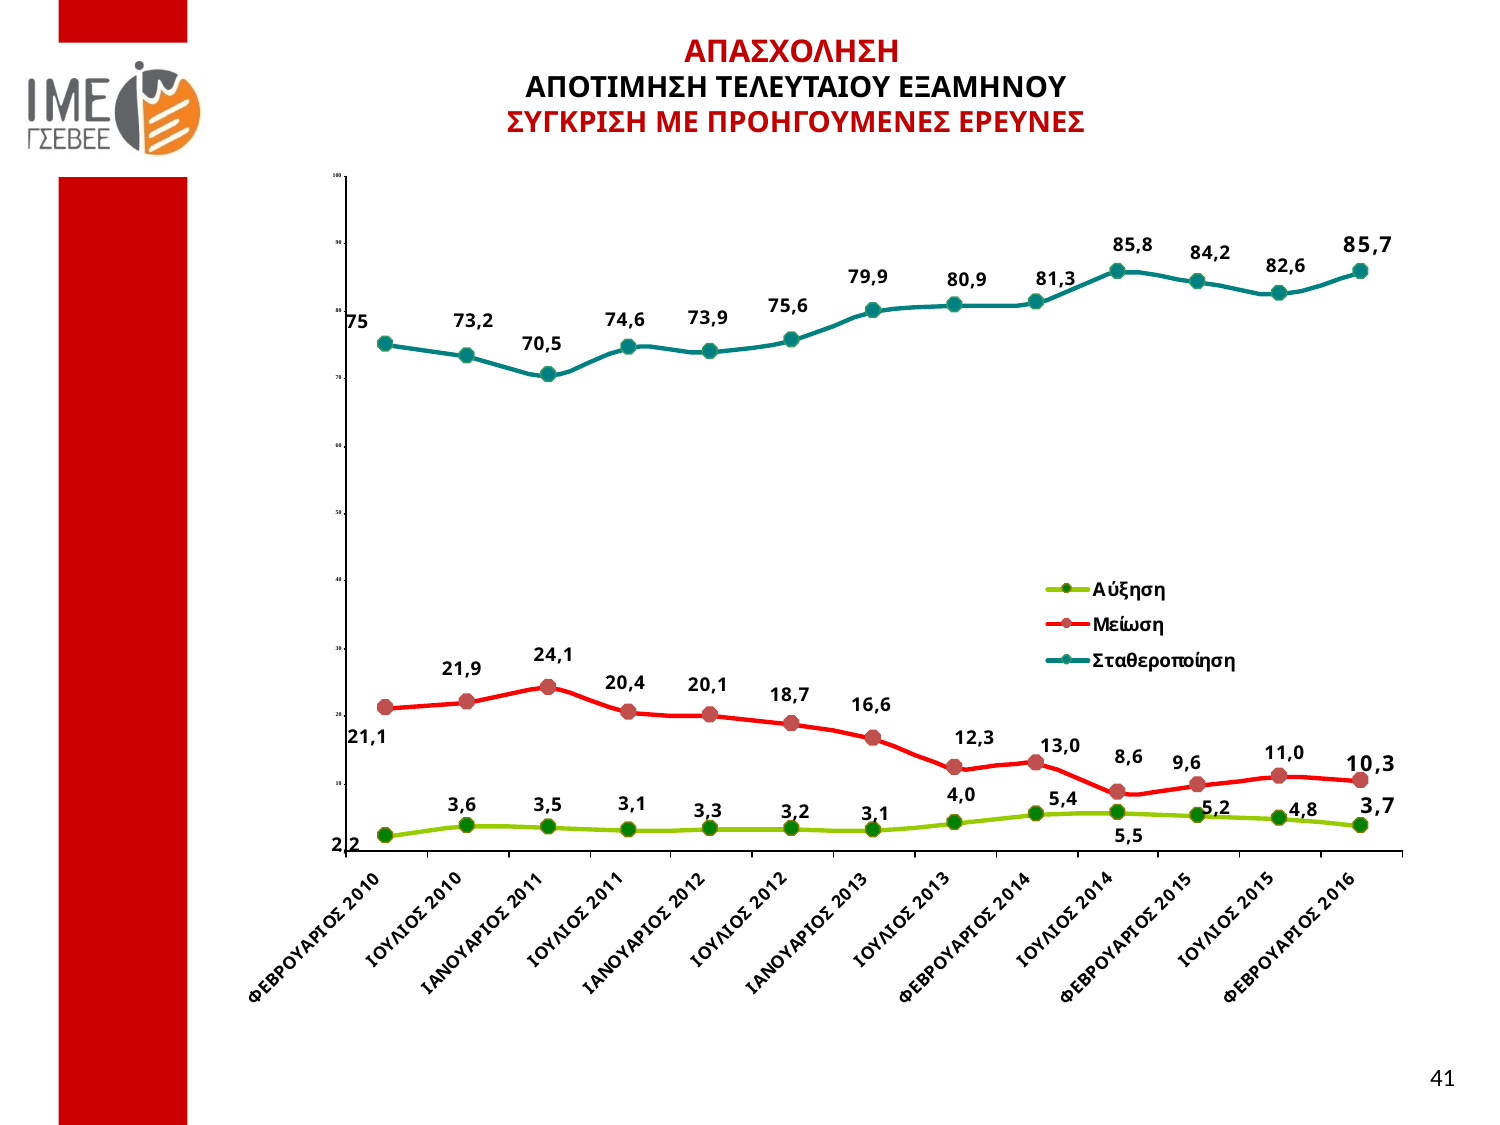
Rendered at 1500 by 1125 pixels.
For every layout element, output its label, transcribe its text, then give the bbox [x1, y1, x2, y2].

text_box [229, 160, 1409, 1019]
title ΑΠΑΣΧΟΛΗΣΗ ΑΠΟΤΙΜΗΣΗ ΤΕΛΕΥΤΑΙΟΥ ΕΞΑΜΗΝΟΥ ΣΥΓΚΡΙΣΗ ΜΕ ΠΡΟΗΓΟΥΜΕΝΕΣ ΕΡΕΥΝΕΣ [187, 23, 1406, 136]
picture [17, 44, 207, 177]
slide_number 41 [1120, 1023, 1471, 1100]
